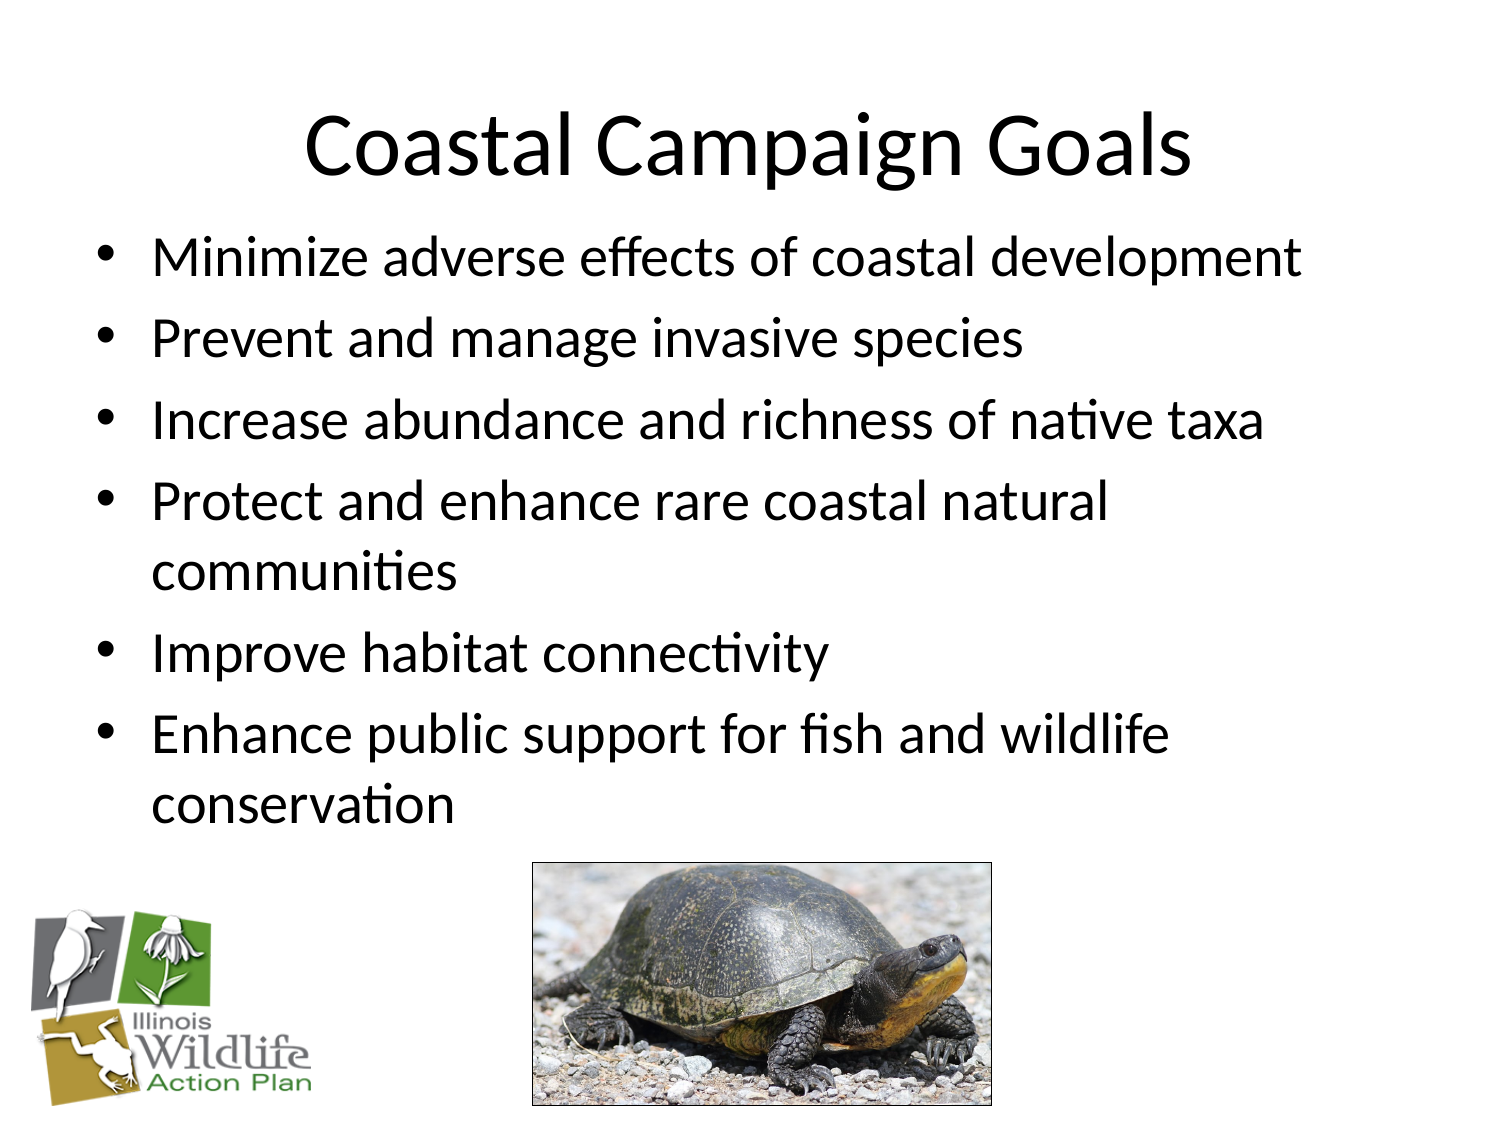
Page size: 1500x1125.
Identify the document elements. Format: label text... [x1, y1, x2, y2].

picture [30, 906, 311, 1107]
picture [532, 862, 992, 1107]
list Minimize adverse effects of coastal development Prevent and manage invasive species Increase abundance and richness of native taxa Protect and enhance rare coastal natural communities Improve habitat connectivity Enhance public support for fish and wildlife conservation [80, 210, 1431, 953]
title Coastal Campaign Goals [75, 45, 1425, 233]
